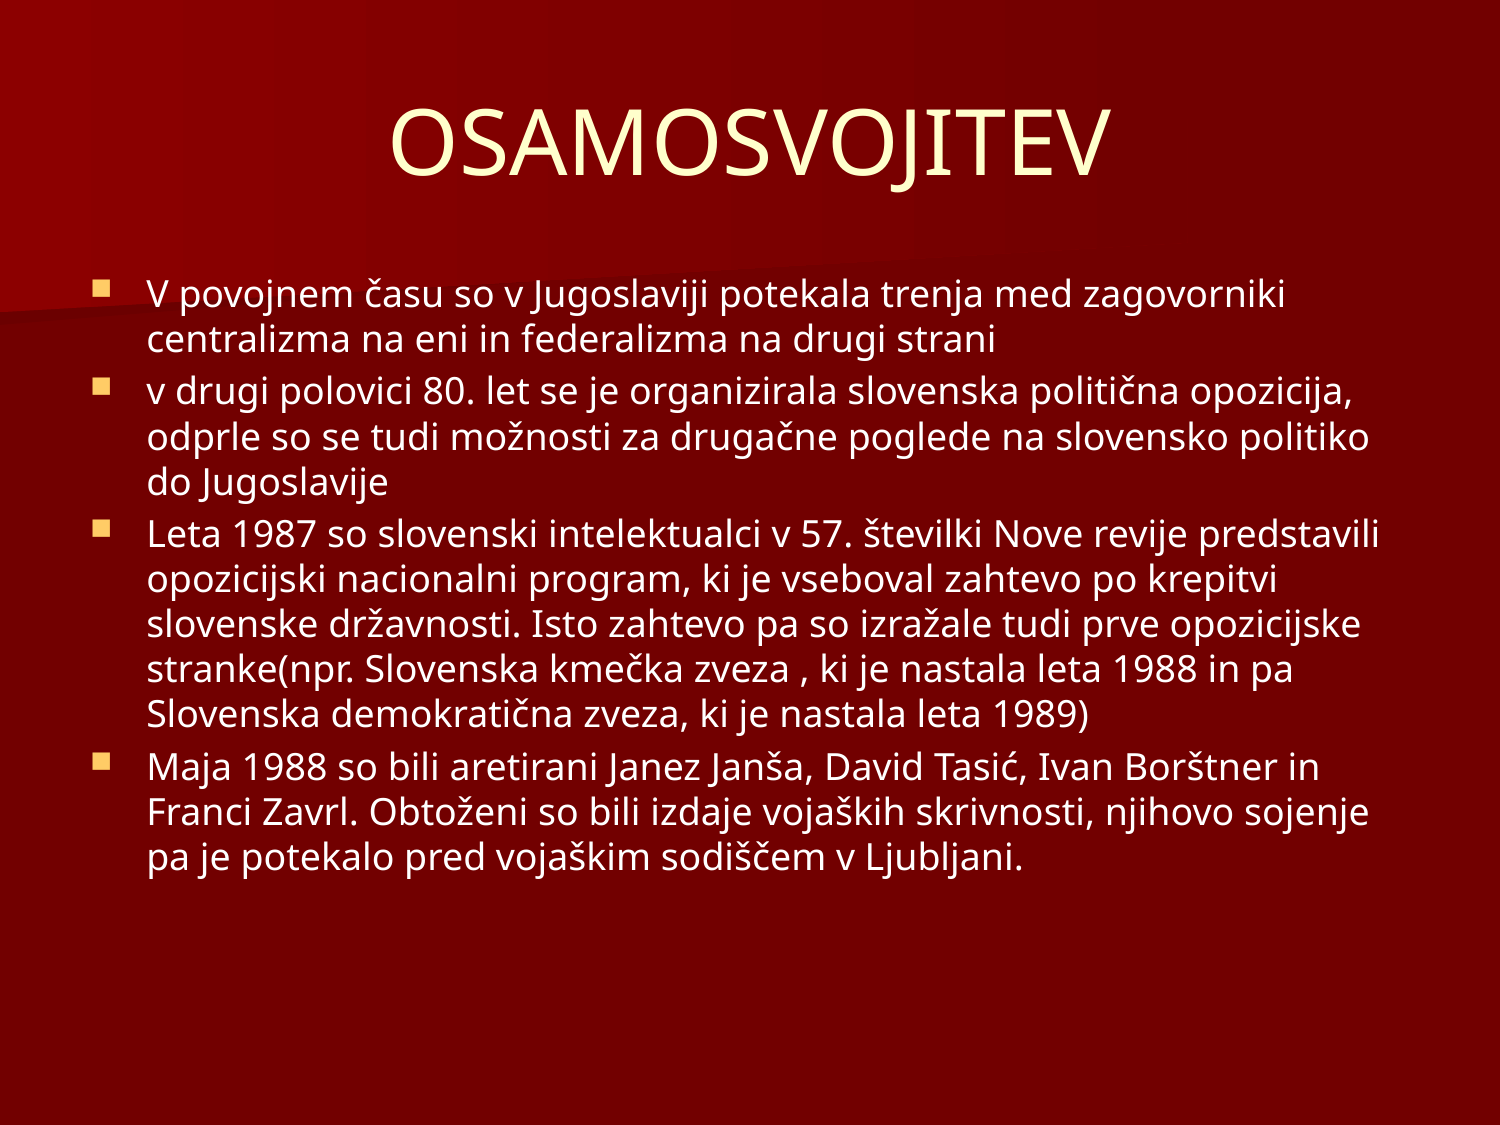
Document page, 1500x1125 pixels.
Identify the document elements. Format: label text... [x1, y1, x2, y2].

title OSAMOSVOJITEV [75, 45, 1425, 233]
list V povojnem času so v Jugoslaviji potekala trenja med zagovorniki centralizma na eni in federalizma na drugi strani v drugi polovici 80. let se je organizirala slovenska politična opozicija, odprle so se tudi možnosti za drugačne poglede na slovensko politiko do Jugoslavije Leta 1987 so slovenski intelektualci v 57. številki Nove revije predstavili opozicijski nacionalni program, ki je vseboval zahtevo po krepitvi slovenske državnosti. Isto zahtevo pa so izražale tudi prve opozicijske stranke(npr. Slovenska kmečka zveza , ki je nastala leta 1988 in pa Slovenska demokratična zveza, ki je nastala leta 1989) Maja 1988 so bili aretirani Janez Janša, David Tasić, Ivan Borštner in Franci Zavrl. Obtoženi so bili izdaje vojaških skrivnosti, njihovo sojenje pa je potekalo pred vojaškim sodiščem v Ljubljani. [75, 262, 1425, 1000]
